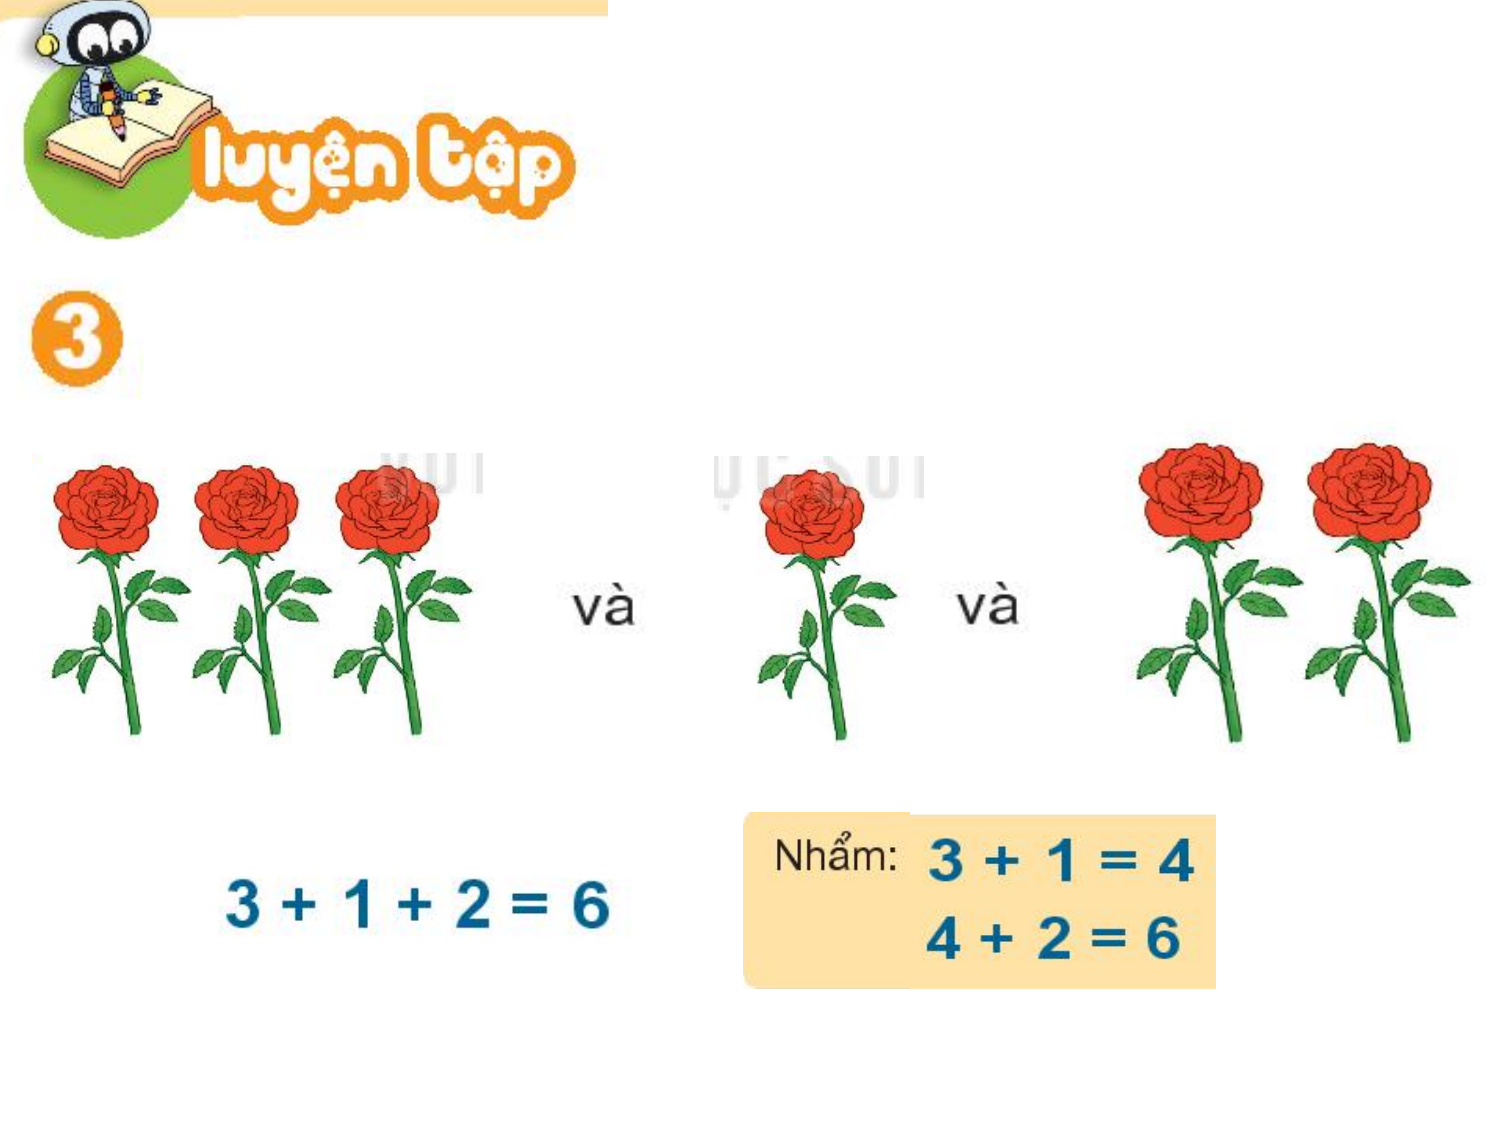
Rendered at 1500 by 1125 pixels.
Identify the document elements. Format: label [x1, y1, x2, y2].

picture [32, 452, 483, 752]
picture [713, 456, 1064, 770]
picture [743, 812, 1216, 990]
picture [195, 840, 644, 966]
picture [0, 0, 608, 254]
picture [1098, 421, 1486, 770]
picture [0, 278, 143, 399]
picture [539, 560, 680, 669]
